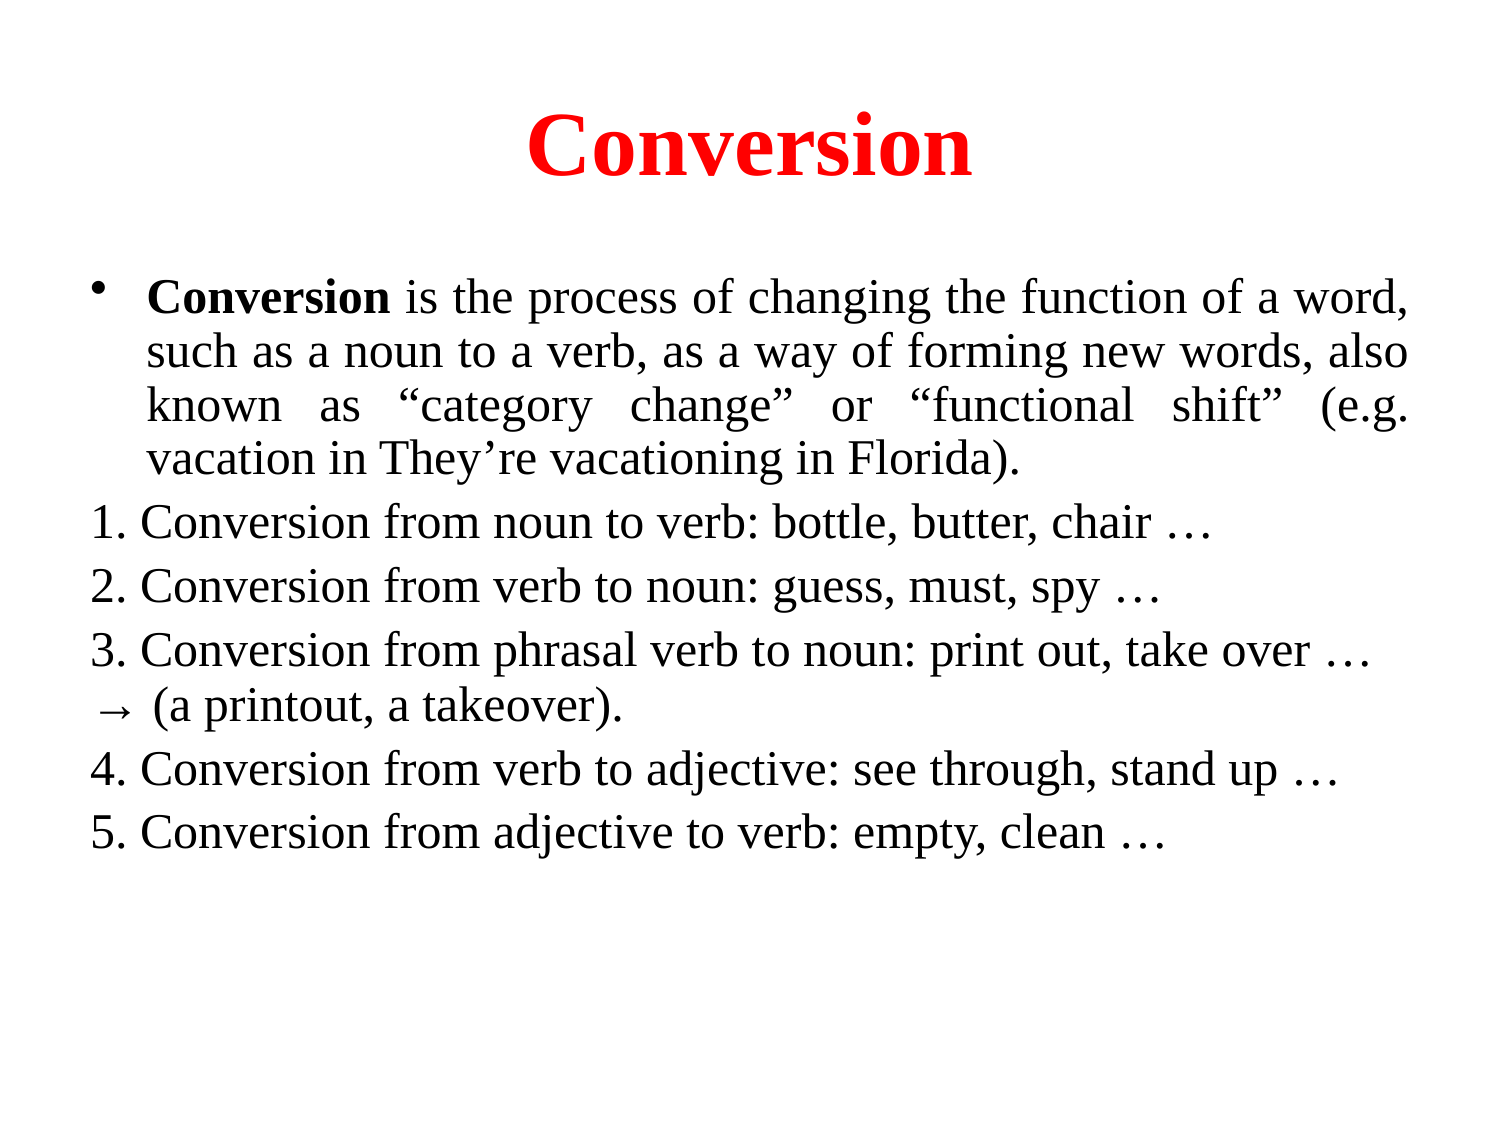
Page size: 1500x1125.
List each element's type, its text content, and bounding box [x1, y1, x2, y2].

list Conversion is the process of changing the function of a word, such as a noun to a verb, as a way of forming new words, also known as “category change” or “functional shift” (e.g. vacation in They’re vacationing in Florida). 1. Conversion from noun to verb: bottle, butter, chair … 2. Conversion from verb to noun: guess, must, spy … 3. Conversion from phrasal verb to noun: print out, take over … → (a printout, a takeover). 4. Conversion from verb to adjective: see through, stand up … 5. Conversion from adjective to verb: empty, clean … [75, 262, 1425, 1005]
title Conversion [75, 45, 1425, 233]
